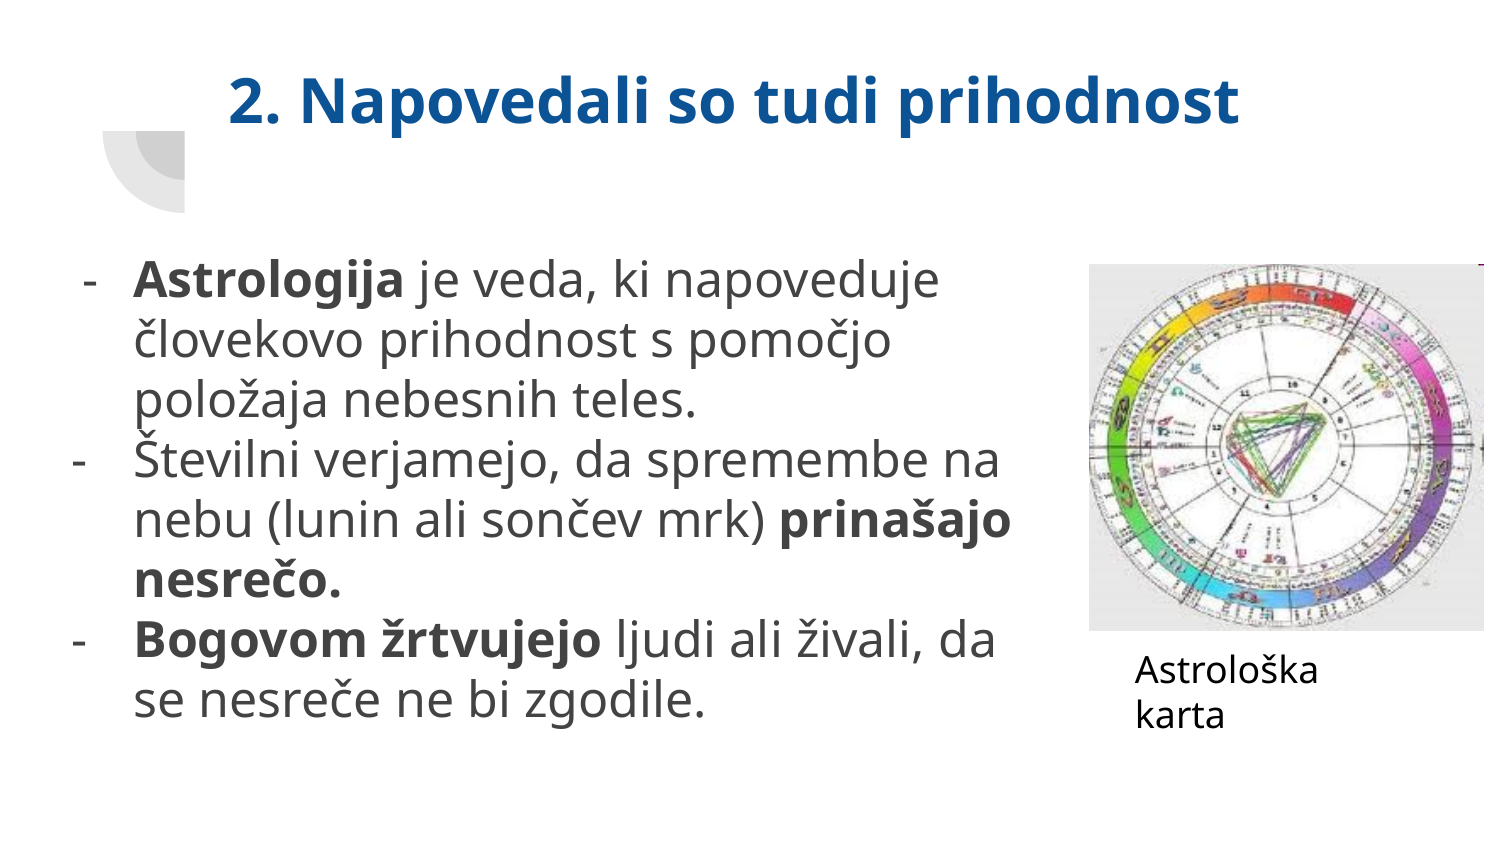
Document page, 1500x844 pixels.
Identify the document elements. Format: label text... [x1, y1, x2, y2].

picture [1089, 264, 1484, 631]
list Astrologija je veda, ki napoveduje človekovo prihodnost s pomočjo položaja nebesnih teles. Številni verjamejo, da spremembe na nebu (lunin ali sončev mrk) prinašajo nesrečo. Bogovom žrtvujejo ljudi ali živali, da se nesreče ne bi zgodile. [43, 232, 1075, 744]
text_box Astrološka karta [1119, 638, 1434, 771]
title 2. Napovedali so tudi prihodnost [213, 46, 1368, 210]
